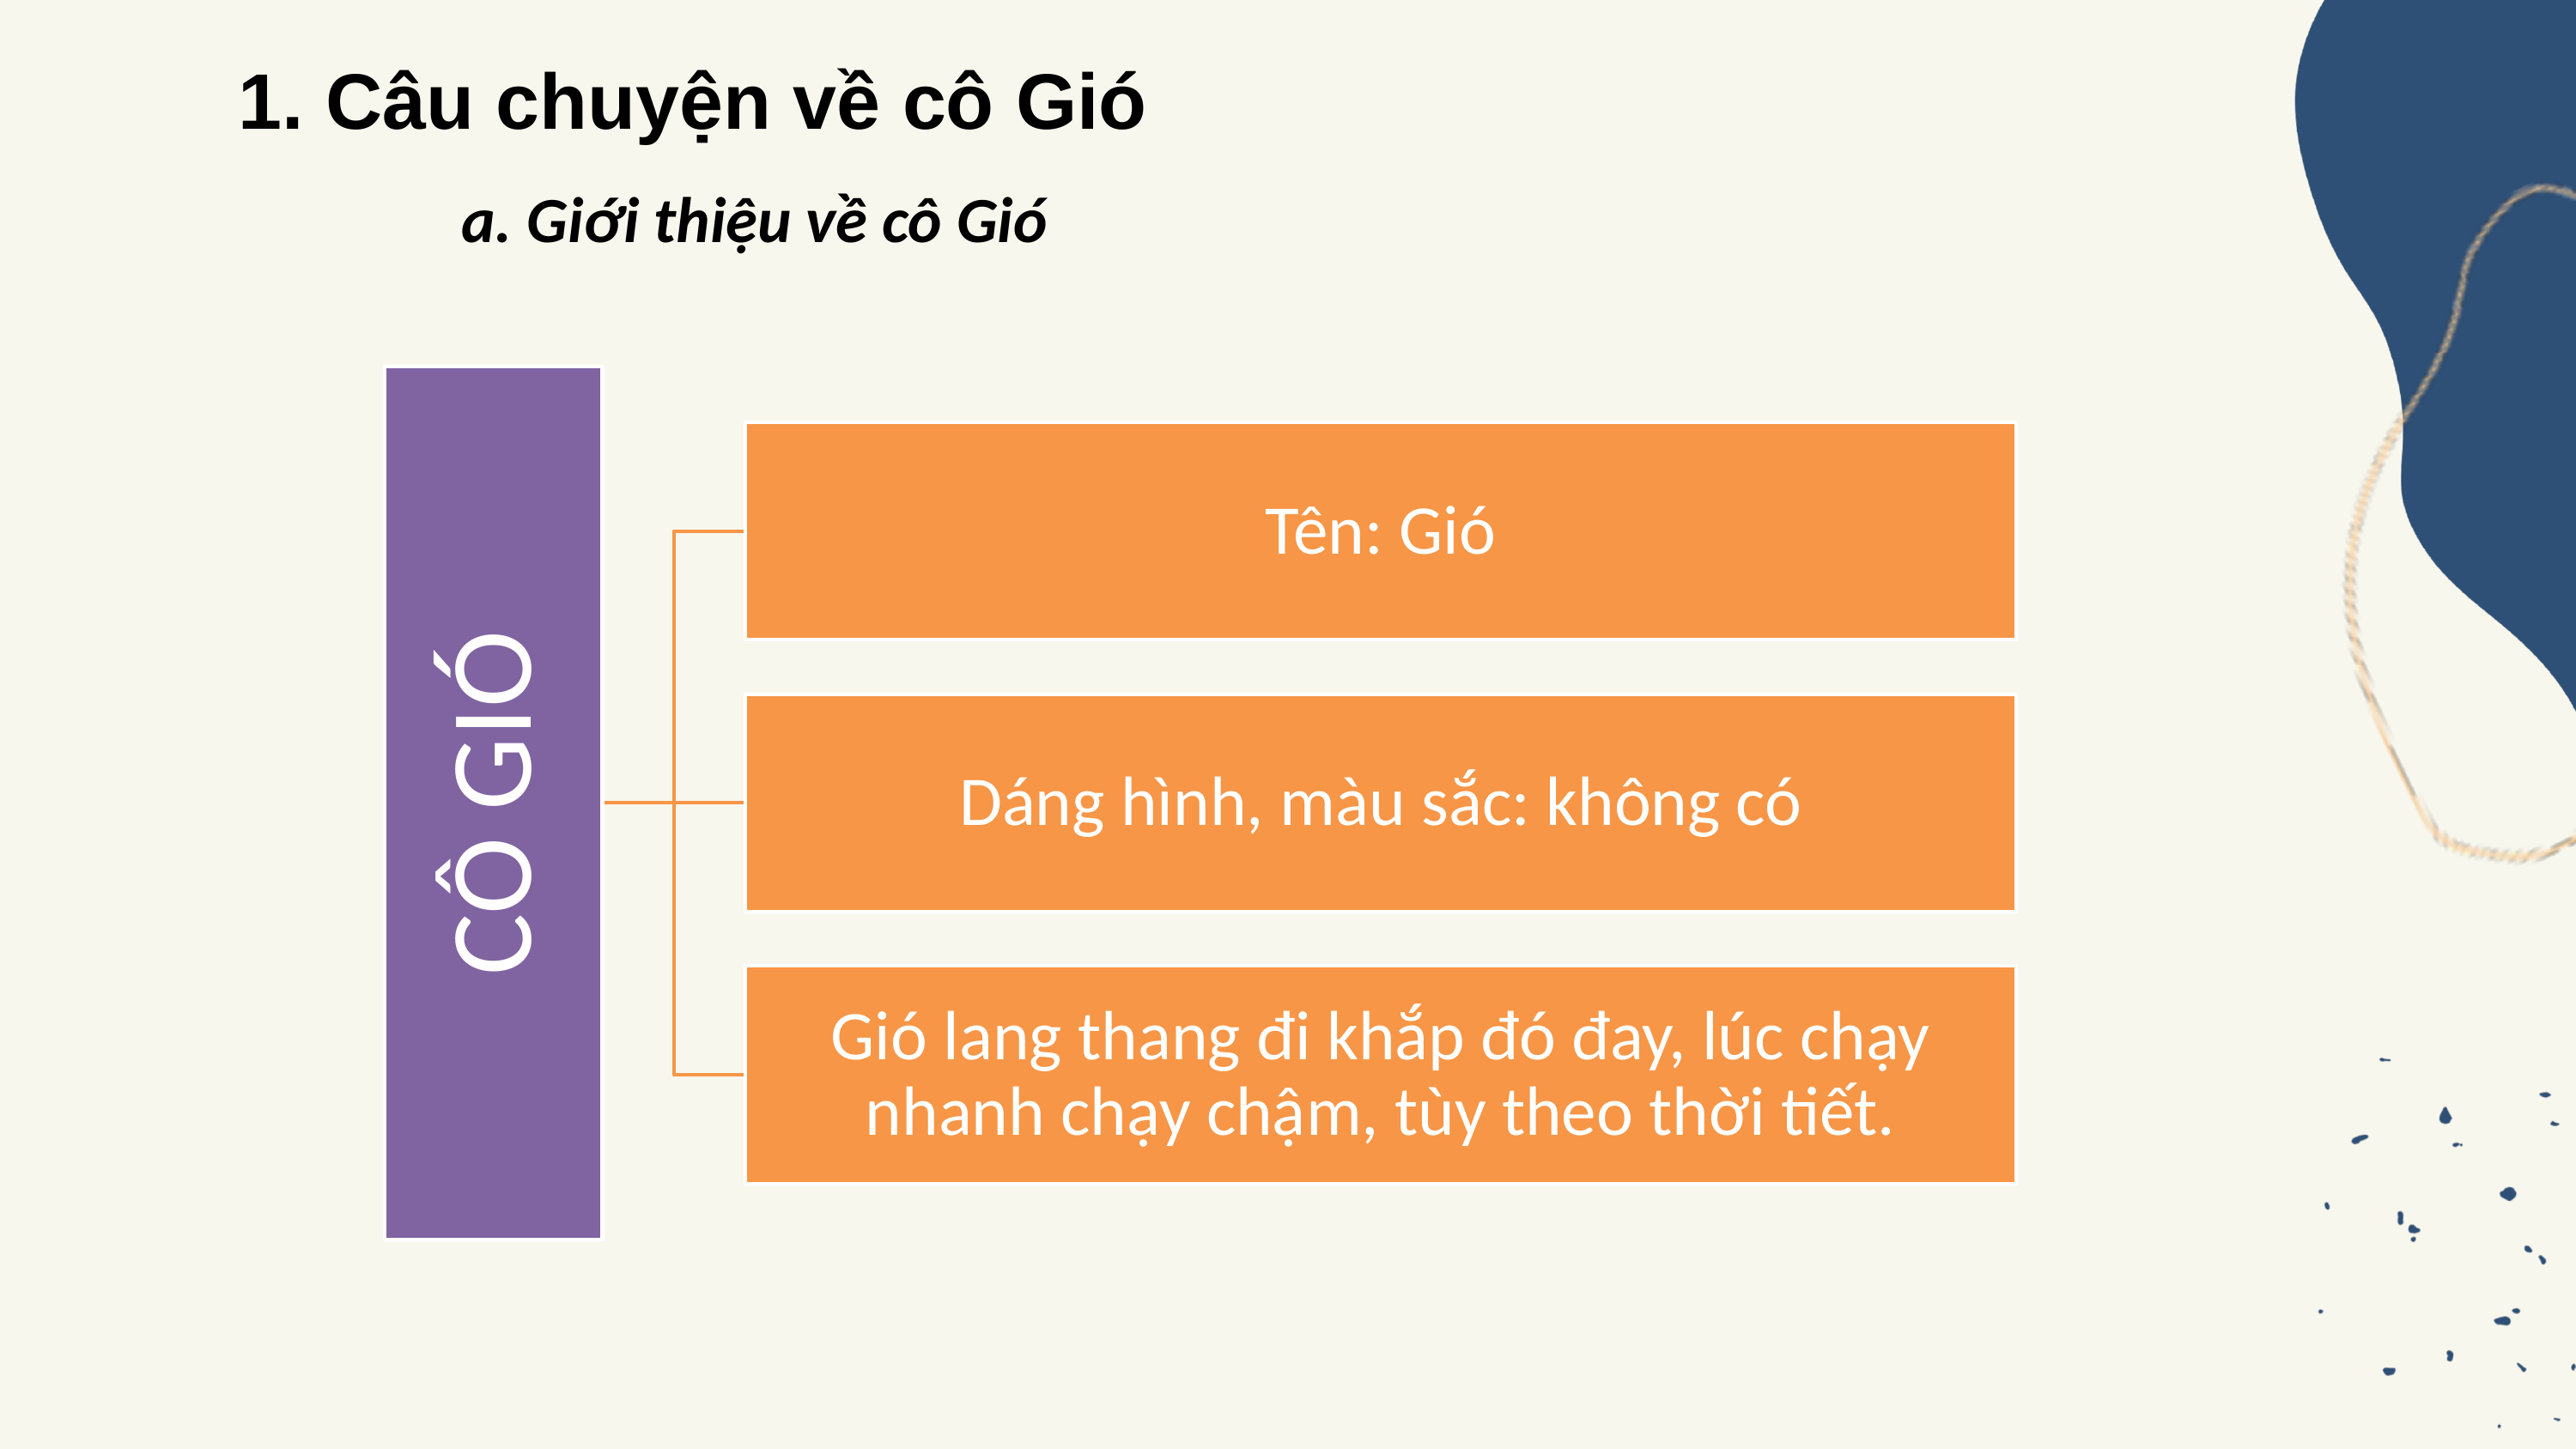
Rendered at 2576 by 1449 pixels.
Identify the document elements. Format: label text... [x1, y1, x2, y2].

picture [2228, 1054, 2576, 1449]
picture [1905, 0, 2576, 900]
text_box 1. Câu chuyện về cô Gió [225, 37, 1235, 151]
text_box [106, 230, 2295, 1376]
text_box a. Giới thiệu về cô Gió [448, 172, 1232, 228]
